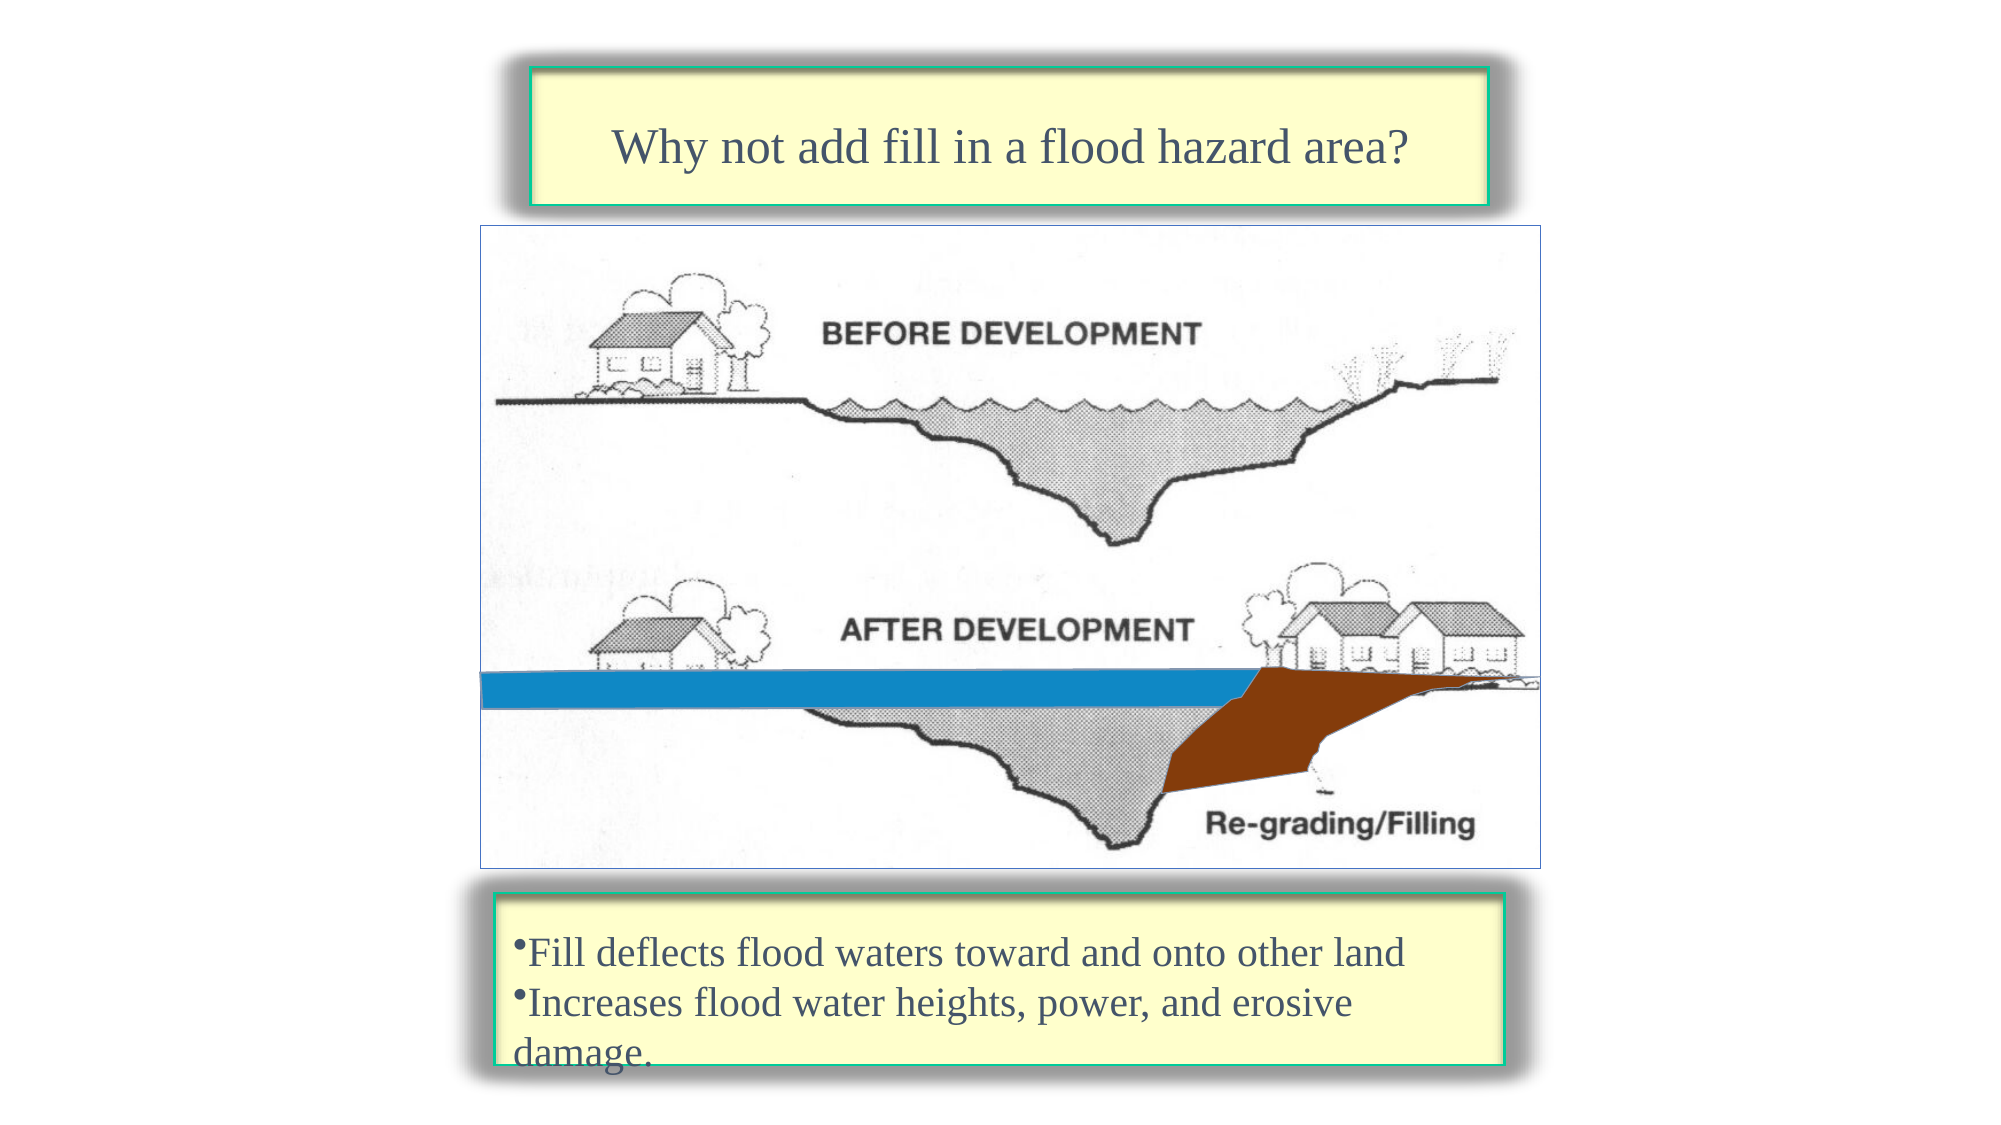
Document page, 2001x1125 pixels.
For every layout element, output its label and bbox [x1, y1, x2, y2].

picture [480, 225, 1541, 869]
text_box [472, 35, 1548, 236]
text_box [433, 853, 1567, 1104]
